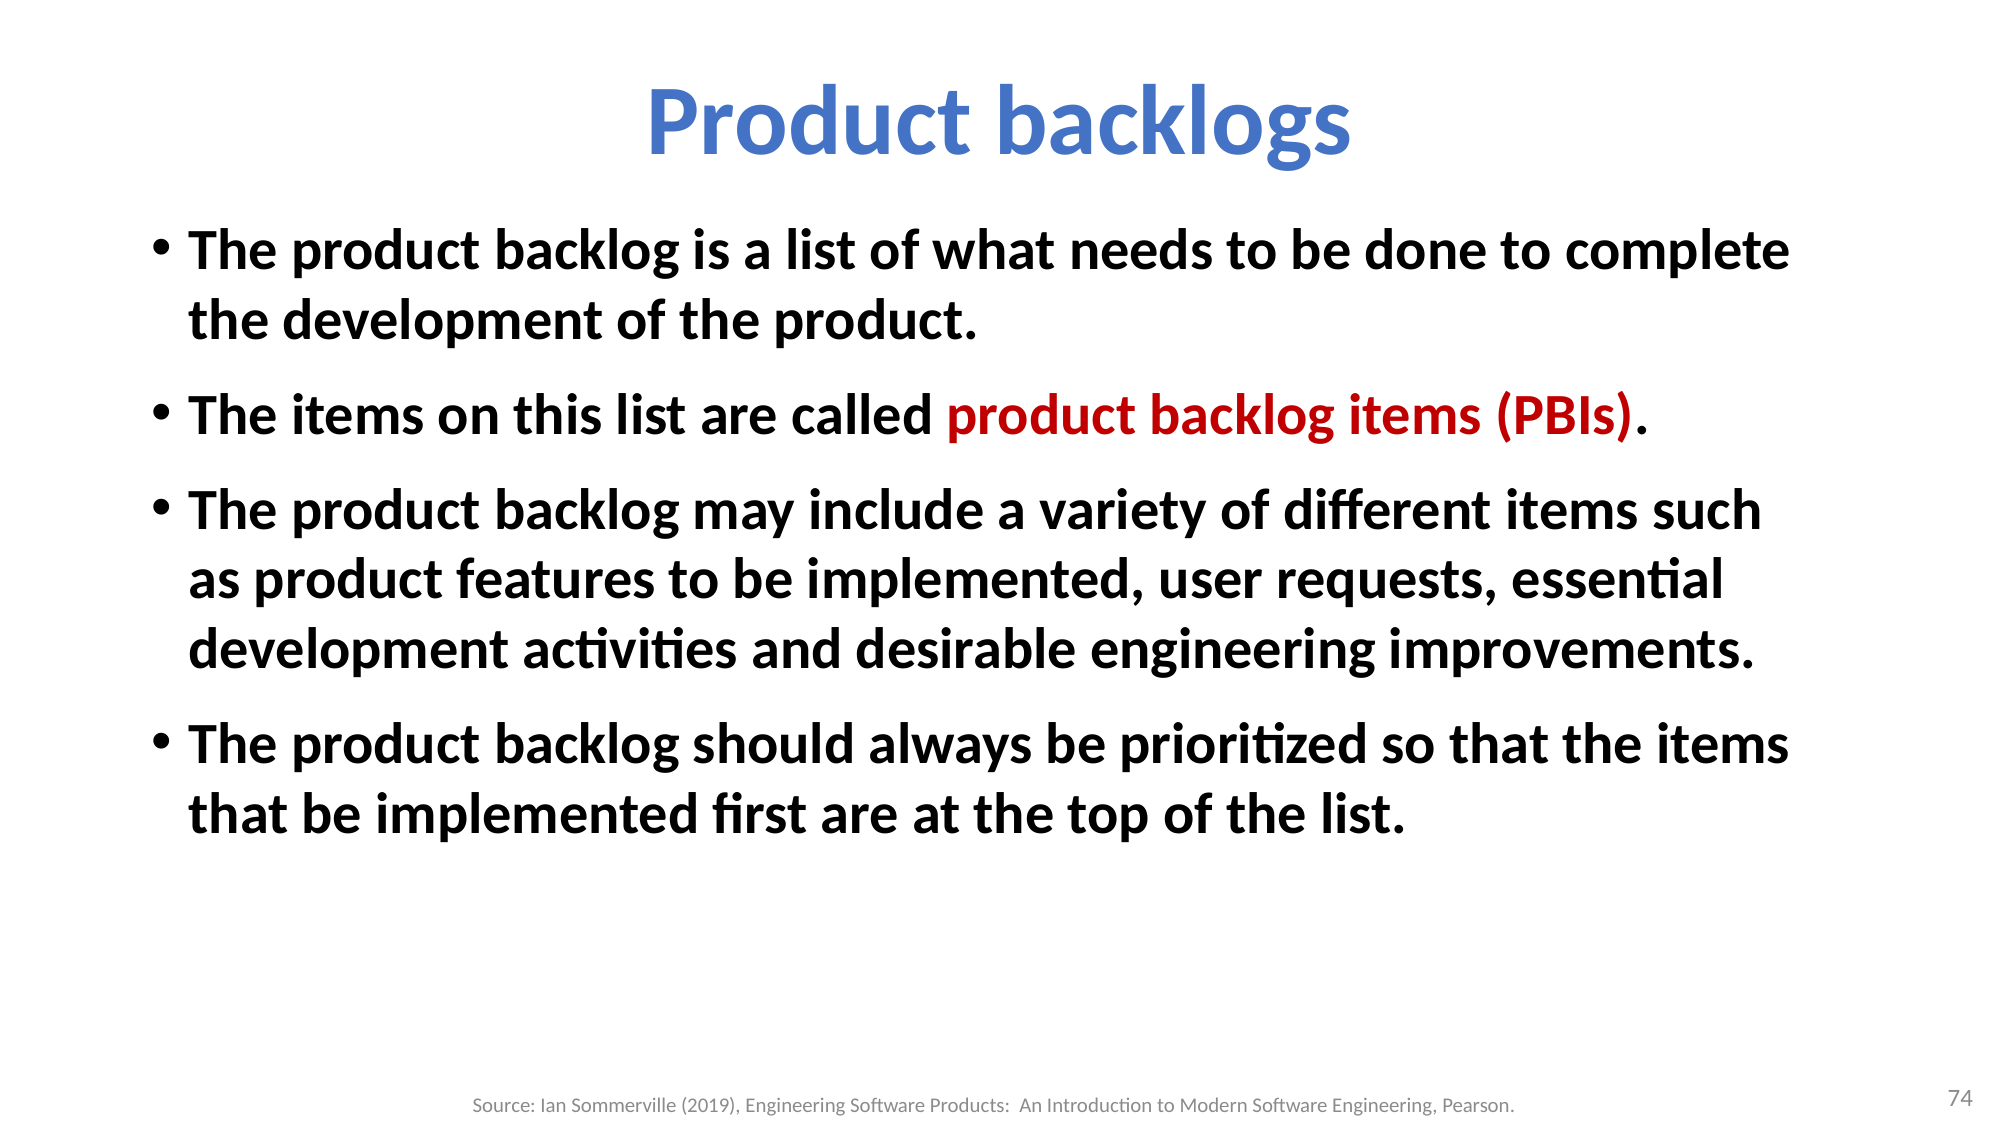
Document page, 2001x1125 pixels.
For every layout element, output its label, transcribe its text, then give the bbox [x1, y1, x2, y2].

footer Source: Ian Sommerville (2019), Engineering Software Products: An Introduction to Modern Software Engineering, Pearson. [350, 1082, 1638, 1125]
list The product backlog is a list of what needs to be done to complete the development of the product. The items on this list are called product backlog items (PBIs). The product backlog may include a variety of different items such as product features to be implemented, user requests, essential development activities and desirable engineering improvements. The product backlog should always be prioritized so that the items that be implemented first are at the top of the list. [135, 203, 1831, 1041]
title Product backlogs [324, 45, 1675, 185]
slide_number 74 [1830, 1076, 1989, 1116]
